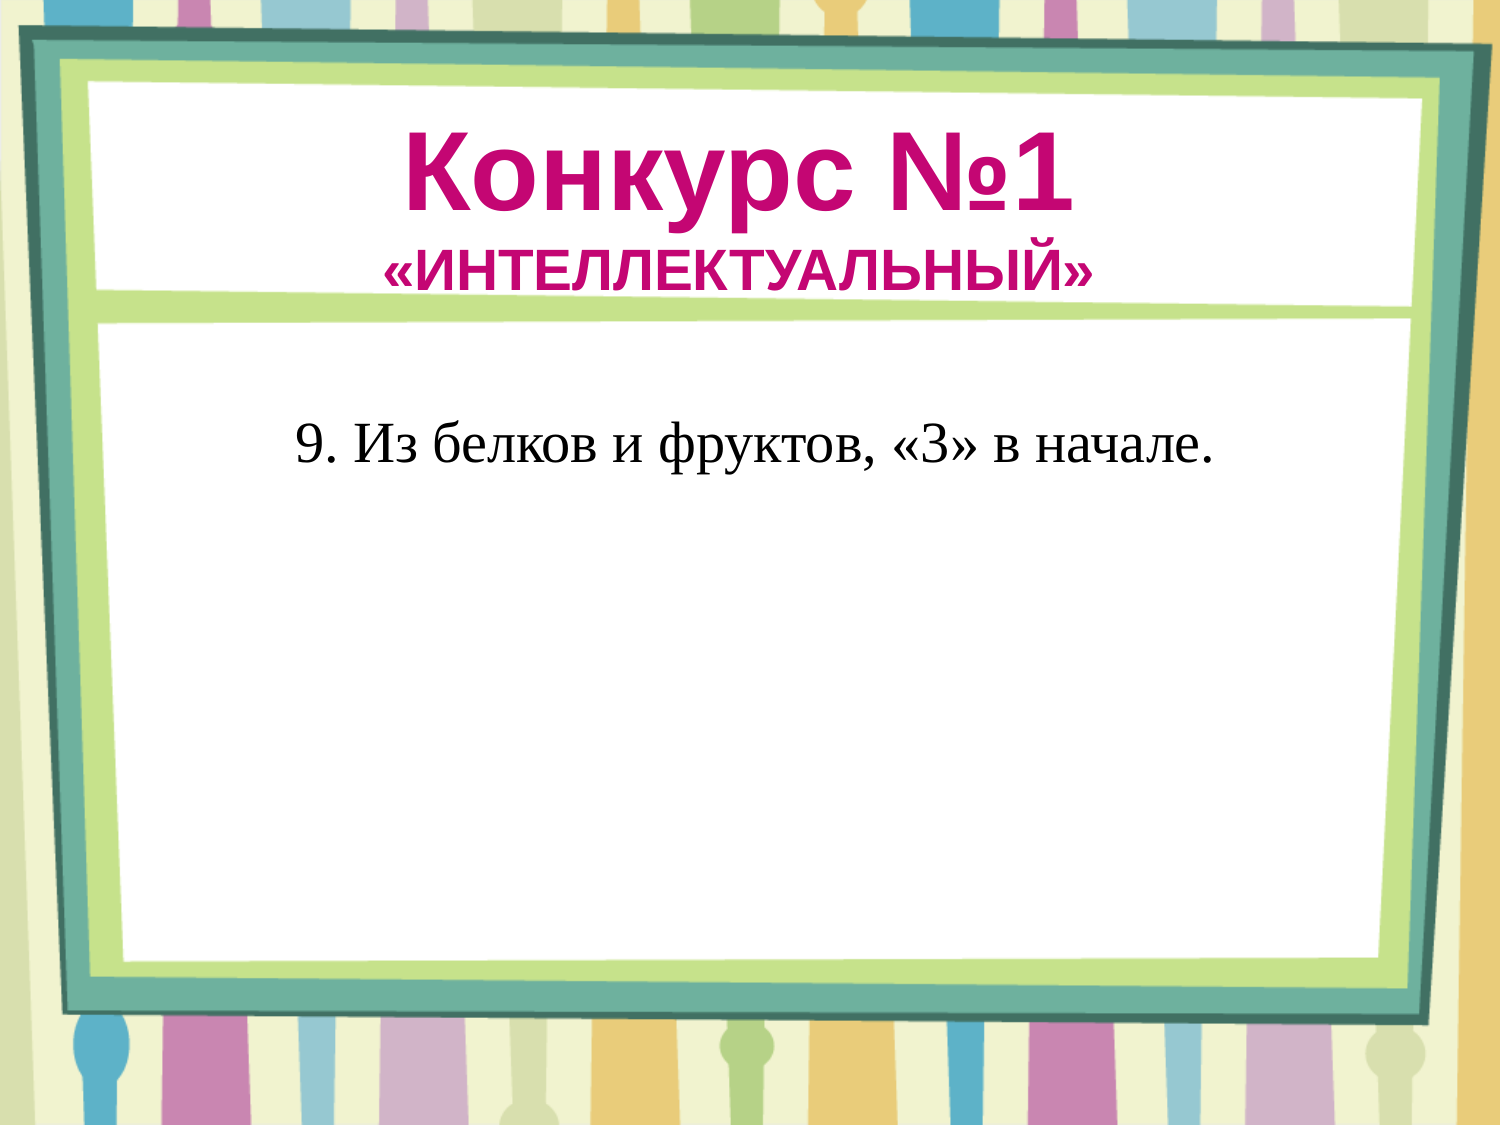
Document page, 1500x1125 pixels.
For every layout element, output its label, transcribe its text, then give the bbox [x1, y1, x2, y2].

text_box Конкурс №1 «ИНТЕЛЛЕКТУАЛЬНЫЙ» [366, 90, 1111, 310]
picture [0, 0, 1500, 1125]
text_box 9. Из белков и фруктов, «3» в начале. [280, 397, 1282, 482]
